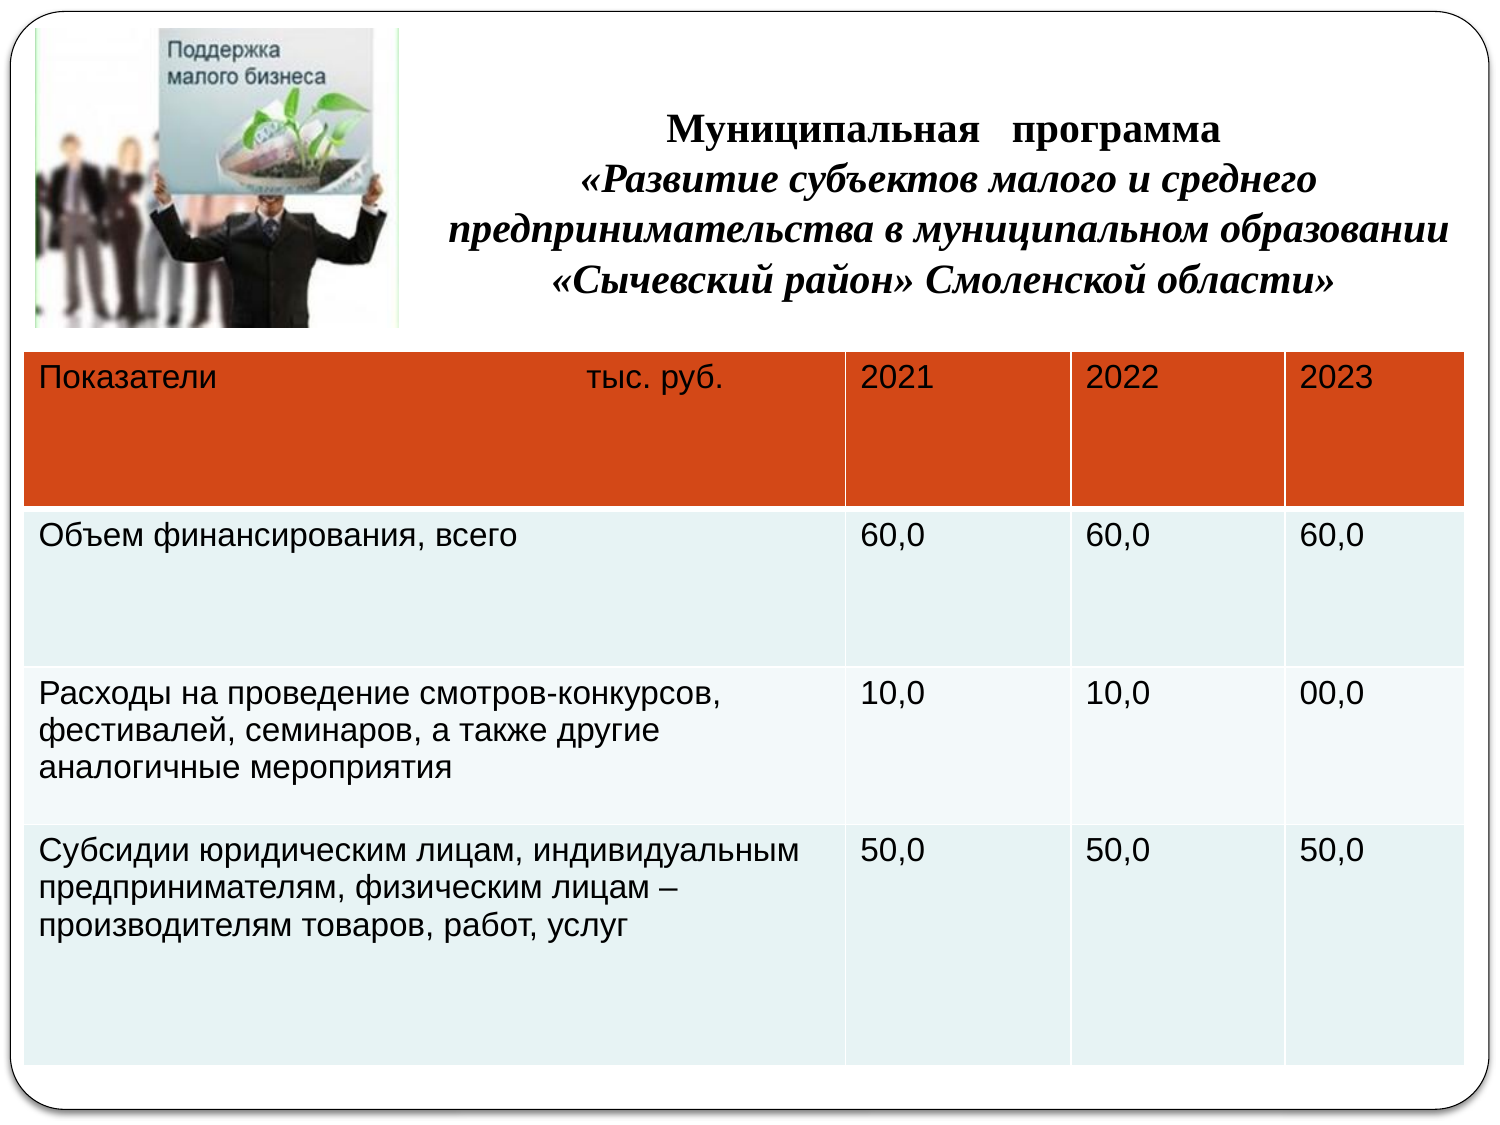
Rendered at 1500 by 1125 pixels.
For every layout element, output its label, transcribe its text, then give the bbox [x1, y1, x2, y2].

table_cell 50,0 [1072, 825, 1284, 1065]
table_cell 50,0 [1286, 825, 1464, 1065]
table_cell 10,0 [1072, 668, 1284, 824]
table_header Показатели тыс. руб. [24, 352, 845, 506]
table_header 2023 [1286, 352, 1464, 506]
picture [34, 28, 399, 329]
table_header 2022 [1072, 352, 1284, 506]
table_cell 60,0 [1286, 512, 1464, 666]
table_cell 60,0 [846, 512, 1070, 666]
table_cell 00,0 [1286, 668, 1464, 824]
table_cell Объем финансирования, всего [24, 512, 845, 666]
title Муниципальная программа «Развитие субъектов малого и среднего предпринимательства в муниципальном образовании «Сычевский район» Смоленской области» [405, 44, 1500, 317]
table_cell Субсидии юридическим лицам, индивидуальным предпринимателям, физическим лицам – производителям товаров, работ, услуг [24, 825, 845, 1065]
table_cell 50,0 [846, 825, 1070, 1065]
table_cell 10,0 [846, 668, 1070, 824]
table_header 2021 [846, 352, 1070, 506]
table_cell 60,0 [1072, 512, 1284, 666]
table_cell Расходы на проведение смотров-конкурсов, фестивалей, семинаров, а также другие аналогичные мероприятия [24, 668, 845, 824]
